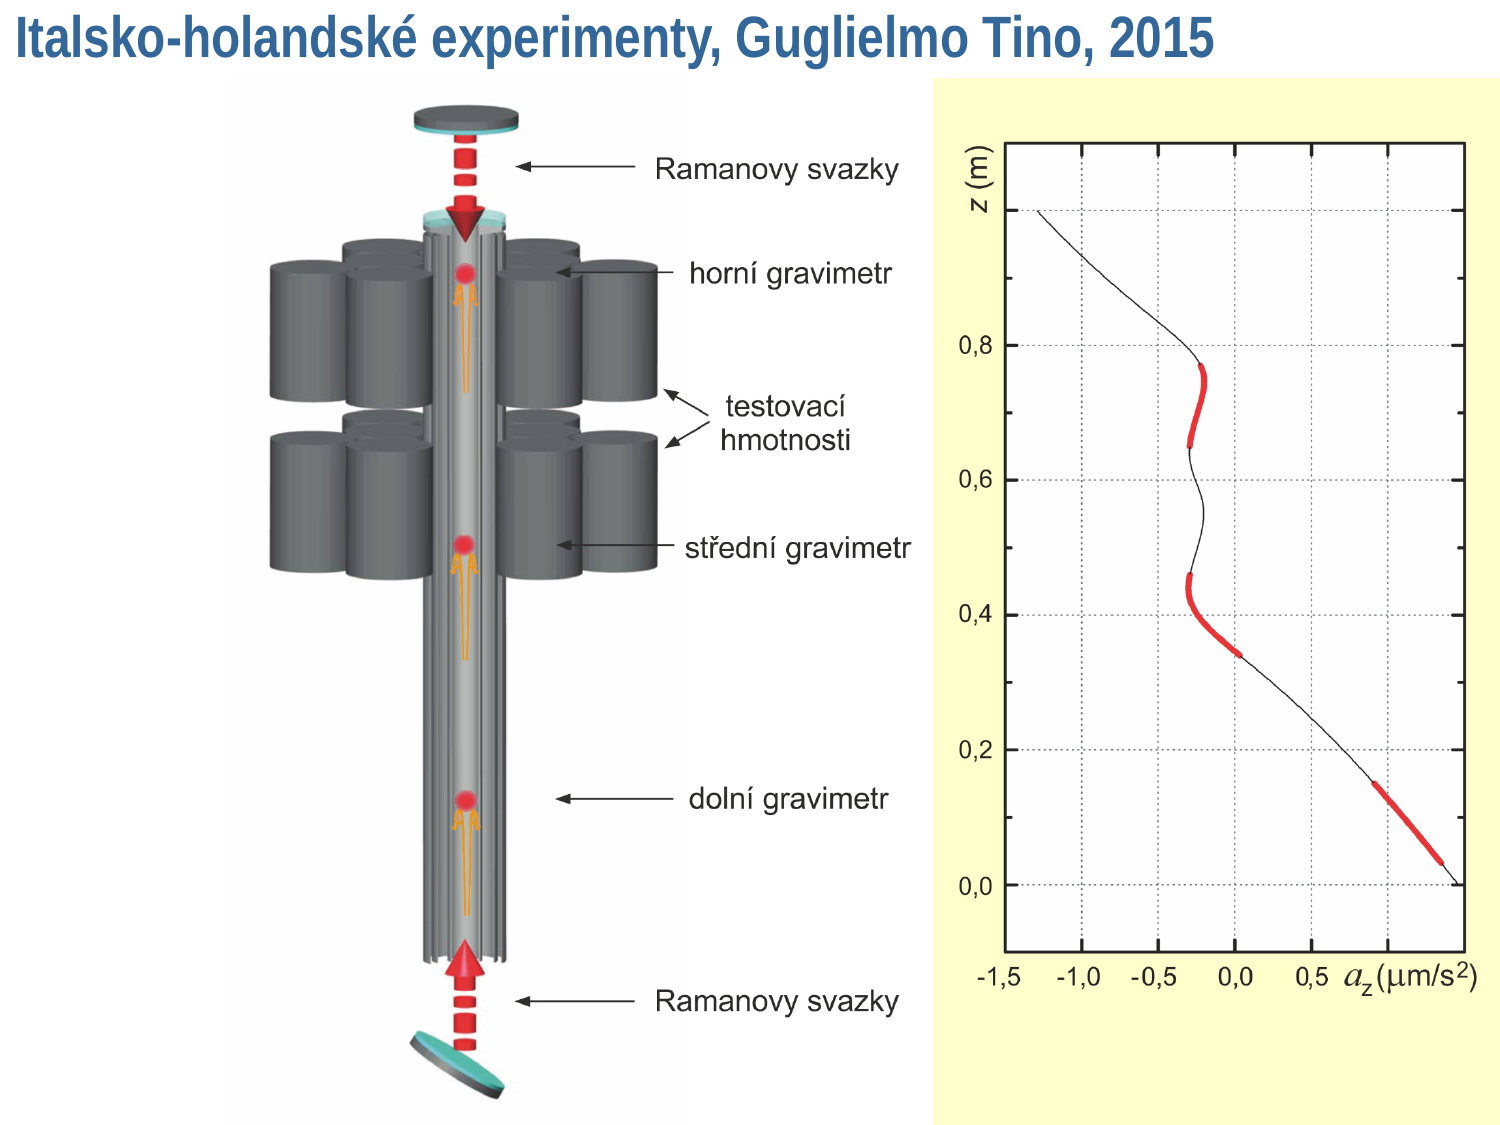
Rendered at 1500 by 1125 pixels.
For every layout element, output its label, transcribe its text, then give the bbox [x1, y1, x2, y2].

picture [228, 78, 1500, 1125]
text_box Italsko-holandské experimenty, Guglielmo Tino, 2015 [0, 0, 1380, 86]
